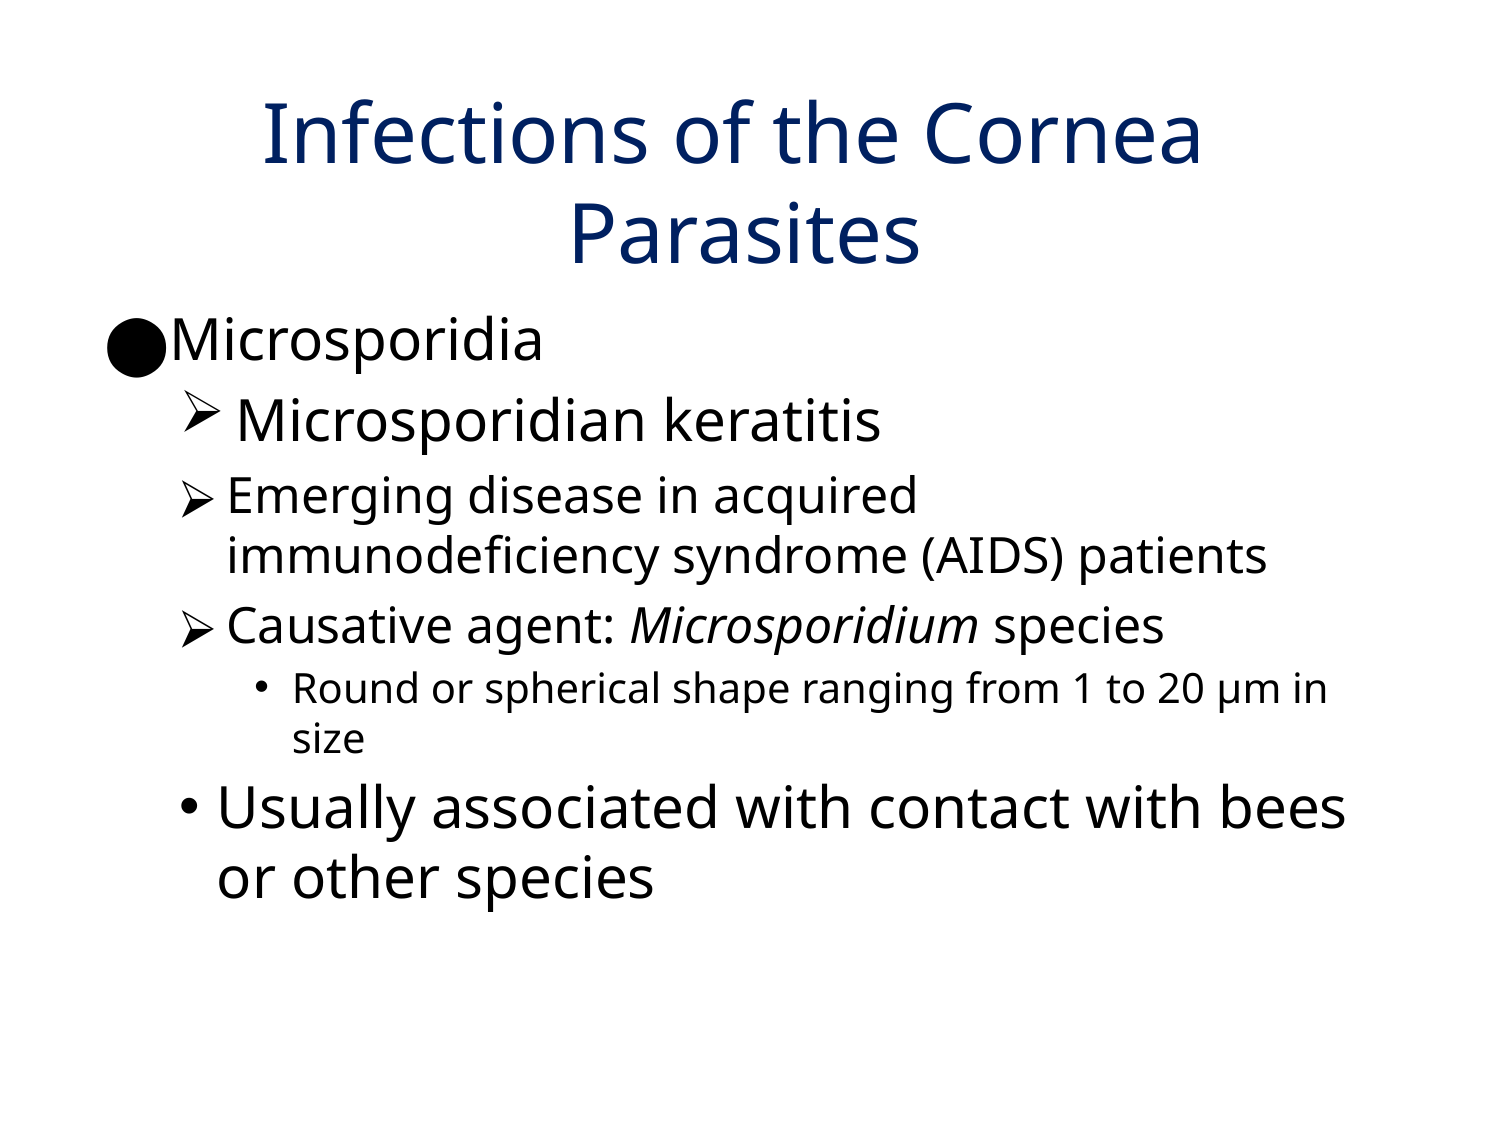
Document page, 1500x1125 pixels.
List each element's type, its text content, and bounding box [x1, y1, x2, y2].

list Microsporidia Microsporidian keratitis Emerging disease in acquired immunodeficiency syndrome (AIDS) patients Causative agent: Microsporidium species Round or spherical shape ranging from 1 to 20 μm in size Usually associated with contact with bees or other species [96, 293, 1372, 1094]
title Infections of the Cornea Parasites [70, 147, 1421, 313]
